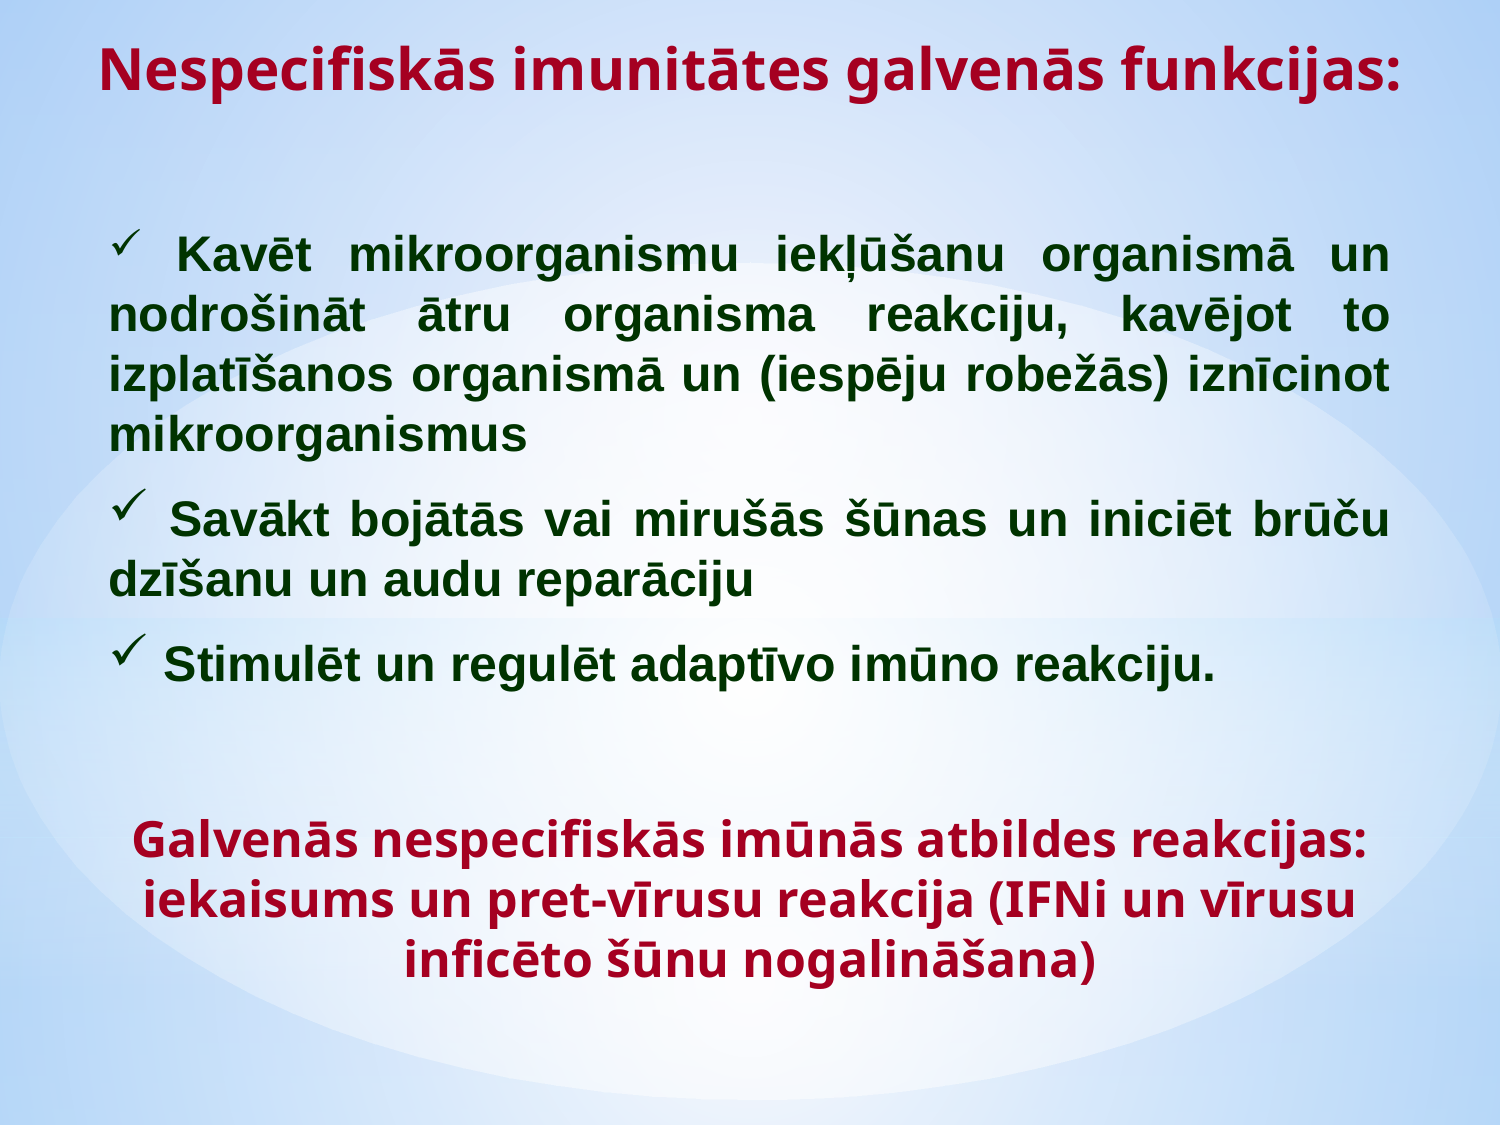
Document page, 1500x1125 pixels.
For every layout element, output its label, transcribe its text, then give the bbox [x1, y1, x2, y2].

text_box Nespecifiskās imunitātes galvenās funkcijas: [50, 24, 1450, 110]
text_box Kavēt mikroorganismu iekļūšanu organismā un nodrošināt ātru organisma reakciju, kavējot to izplatīšanos organismā un (iespēju robežās) iznīcinot mikroorganismus Savākt bojātās vai mirušās šūnas un iniciēt brūču dzīšanu un audu reparāciju Stimulēt un regulēt adaptīvo imūno reakciju. [93, 213, 1407, 784]
text_box Galvenās nespecifiskās imūnās atbildes reakcijas: iekaisums un pret-vīrusu reakcija (IFNi un vīrusu inficēto šūnu nogalināšana) [50, 799, 1450, 995]
